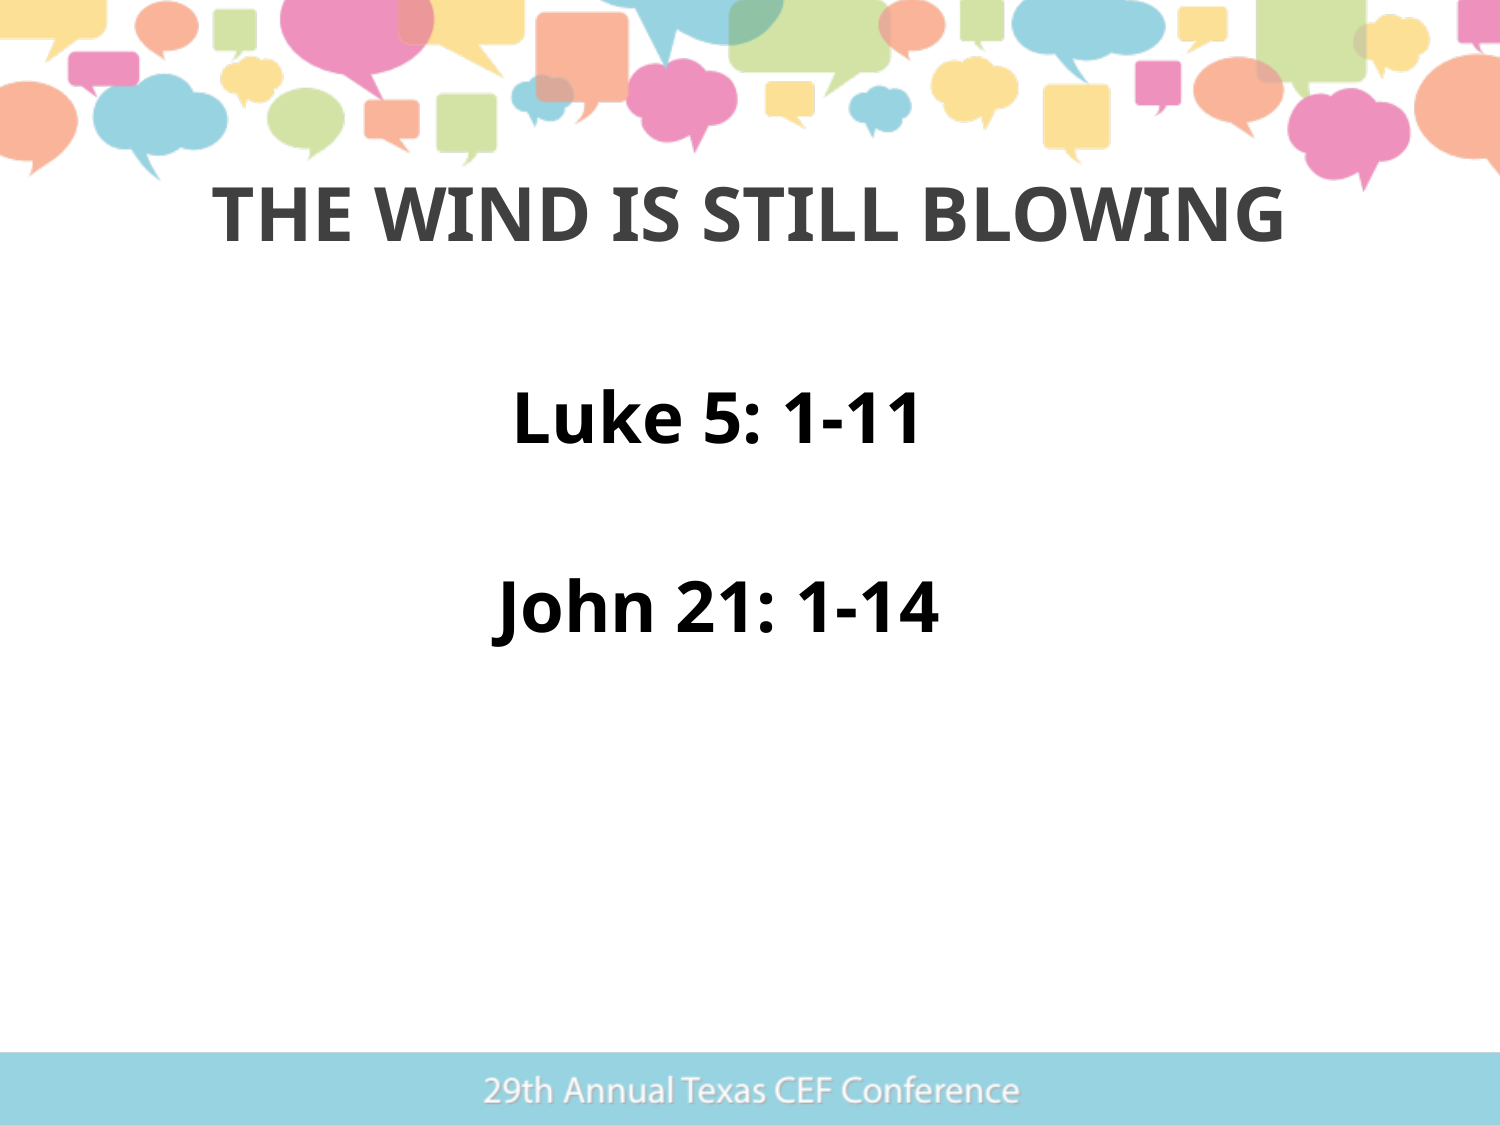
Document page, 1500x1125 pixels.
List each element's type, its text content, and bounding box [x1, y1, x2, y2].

text_box John 21: 1-14 [482, 553, 955, 654]
title THE WIND IS STILL BLOWING [75, 144, 1425, 278]
text_box Luke 5: 1-11 [496, 365, 941, 465]
